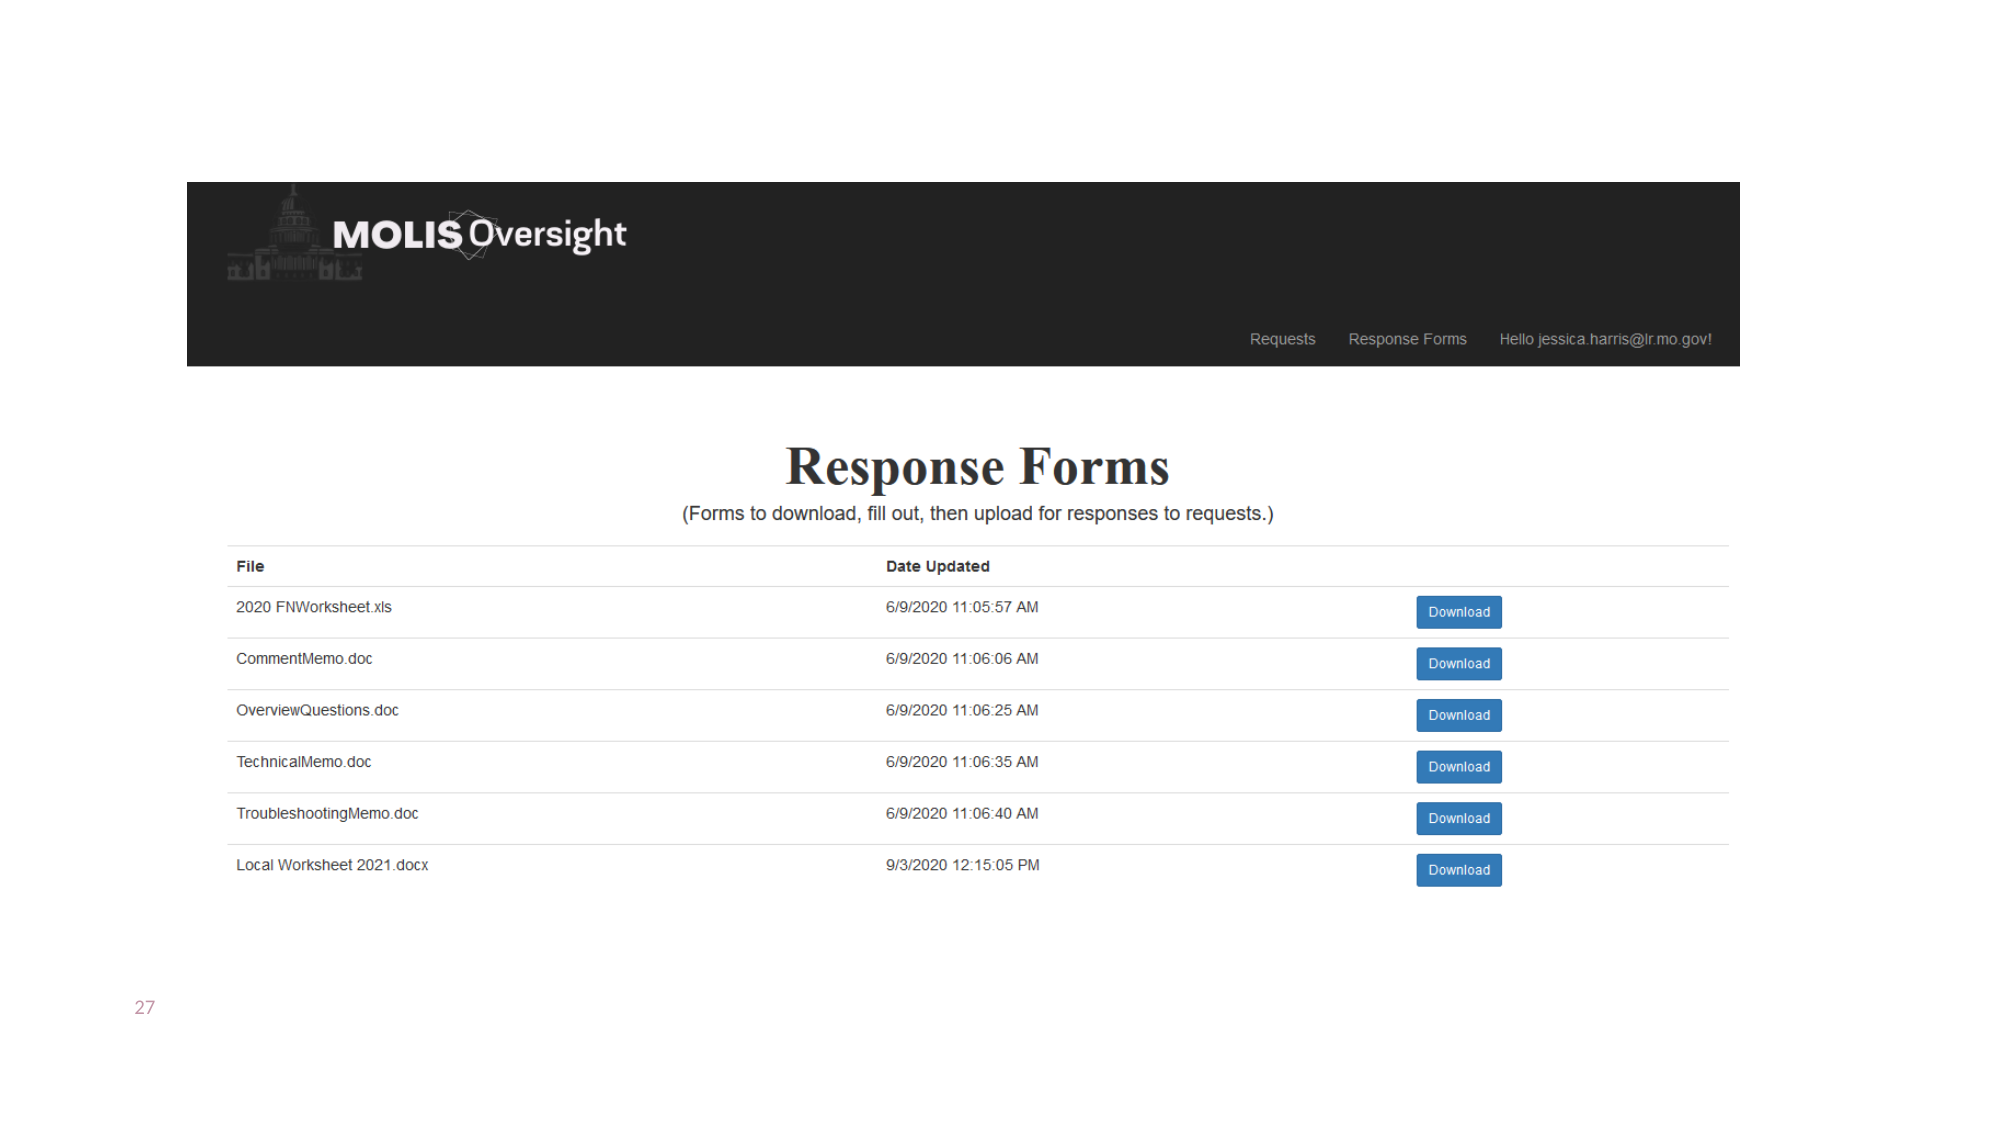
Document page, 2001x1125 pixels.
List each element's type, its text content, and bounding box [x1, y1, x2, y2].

picture [186, 182, 1740, 923]
slide_number 27 [105, 993, 170, 1033]
